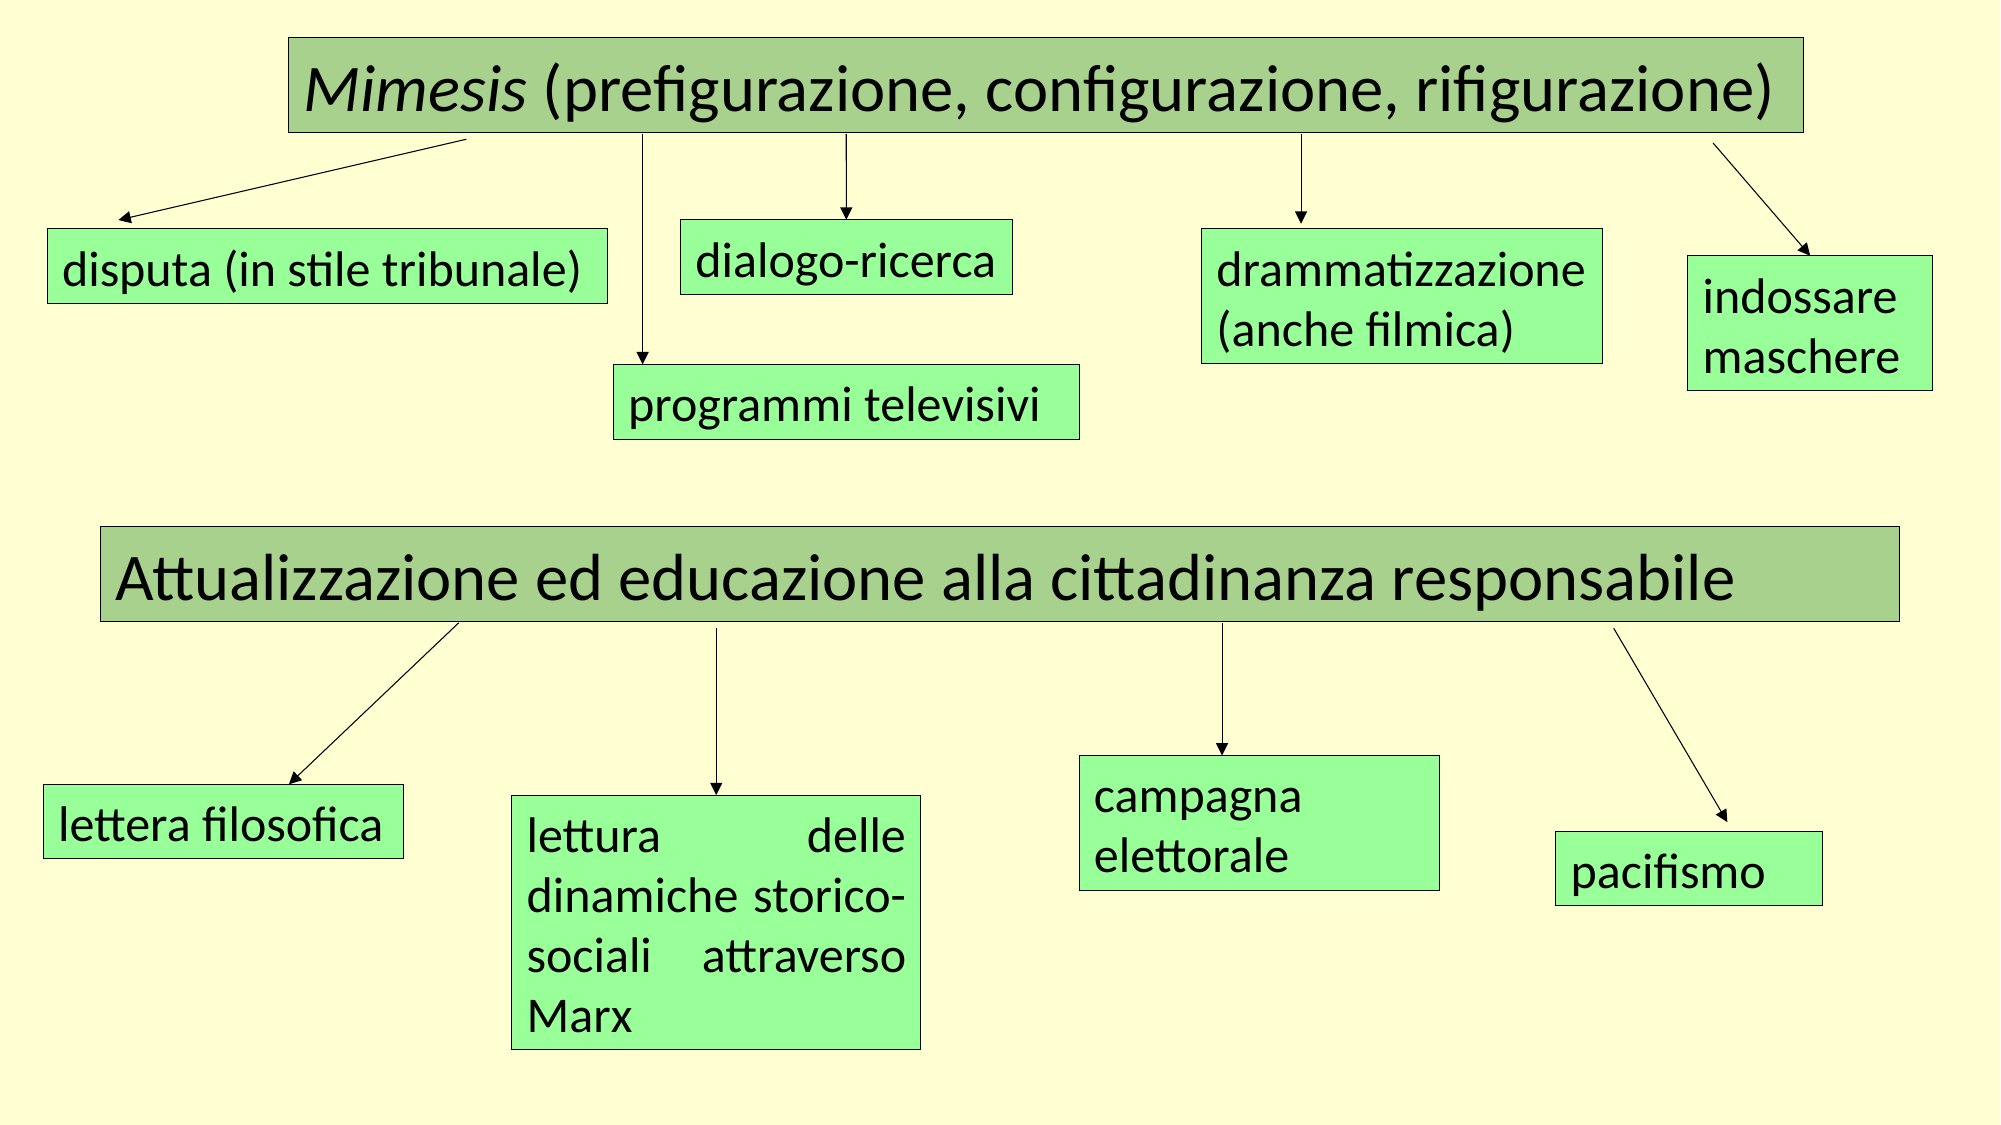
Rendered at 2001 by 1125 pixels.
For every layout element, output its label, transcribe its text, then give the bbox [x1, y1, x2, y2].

text_box lettura delle dinamiche storico-sociali attraverso Marx [511, 795, 921, 1050]
text_box Mimesis (prefigurazione, configurazione, rifigurazione) [288, 37, 1804, 133]
text_box indossare maschere [1687, 255, 1933, 391]
text_box lettera filosofica [43, 784, 404, 859]
text_box programmi televisivi [613, 364, 1080, 440]
text_box dialogo-ricerca [680, 219, 1013, 295]
text_box Attualizzazione ed educazione alla cittadinanza responsabile [100, 526, 1900, 622]
text_box pacifismo [1555, 831, 1823, 906]
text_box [1613, 628, 1728, 823]
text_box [1713, 143, 1811, 256]
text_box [288, 622, 459, 785]
text_box campagna elettorale [1079, 755, 1440, 891]
text_box disputa (in stile tribunale) [47, 228, 608, 304]
text_box drammatizzazione (anche filmica) [1201, 228, 1603, 364]
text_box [118, 139, 467, 221]
